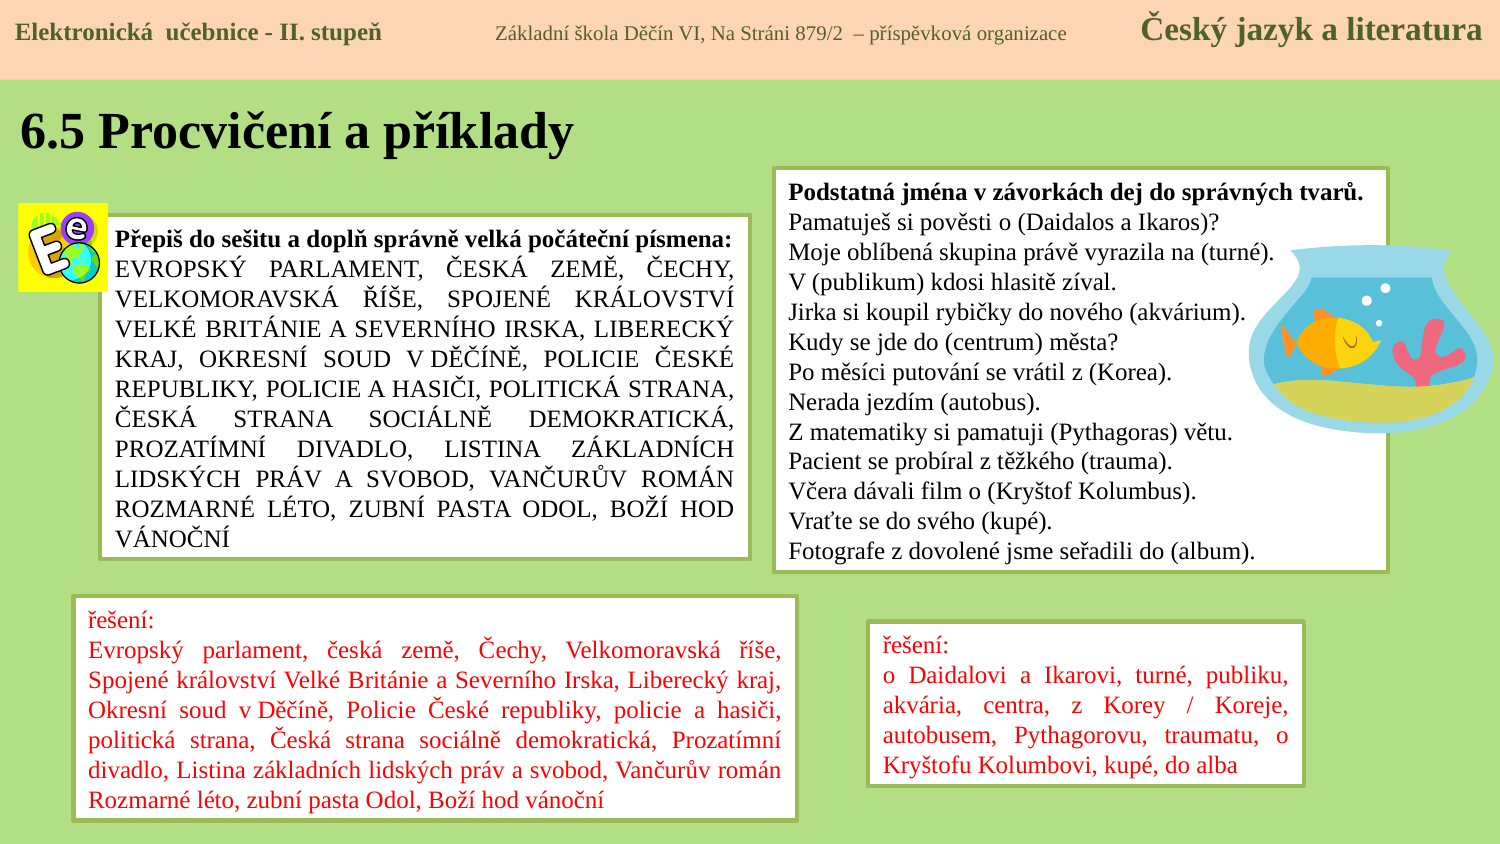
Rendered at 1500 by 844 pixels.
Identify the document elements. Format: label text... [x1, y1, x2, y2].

text_box Podstatná jména v závorkách dej do správných tvarů. Pamatuješ si pověsti o (Daidalos a Ikaros)? Moje oblíbená skupina právě vyrazila na (turné). V (publikum) kdosi hlasitě zíval. Jirka si koupil rybičky do nového (akvárium). Kudy se jde do (centrum) města? Po měsíci putování se vrátil z (Korea). Nerada jezdím (autobus). Z matematiky si pamatuji (Pythagoras) větu. Pacient se probíral z těžkého (trauma). Včera dávali film o (Kryštof Kolumbus). Vraťte se do svého (kupé). Fotografe z dovolené jsme seřadili do (album). [772, 166, 1390, 574]
text_box Elektronická učebnice - II. stupeň Základní škola Děčín VI, Na Stráni 879/2 – příspěvková organizace Český jazyk a literatura [0, 0, 1500, 80]
picture [1248, 244, 1495, 434]
picture [18, 203, 109, 293]
text_box řešení: Evropský parlament, česká země, Čechy, Velkomoravská říše, Spojené království Velké Británie a Severního Irska, Liberecký kraj, Okresní soud v Děčíně, Policie České republiky, policie a hasiči, politická strana, Česká strana sociálně demokratická, Prozatímní divadlo, Listina základních lidských práv a svobod, Vančurův román Rozmarné léto, zubní pasta Odol, Boží hod vánoční [71, 594, 799, 823]
text_box řešení: o Daidalovi a Ikarovi, turné, publiku, akvária, centra, z Korey / Koreje, autobusem, Pythagorovu, traumatu, o Kryštofu Kolumbovi, kupé, do alba [866, 619, 1306, 788]
text_box Přepiš do sešitu a doplň správně velká počáteční písmena: EVROPSKÝ PARLAMENT, ČESKÁ ZEMĚ, ČECHY, VELKOMORAVSKÁ ŘÍŠE, SPOJENÉ KRÁLOVSTVÍ VELKÉ BRITÁNIE A SEVERNÍHO IRSKA, LIBERECKÝ KRAJ, OKRESNÍ SOUD V DĚČÍNĚ, POLICIE ČESKÉ REPUBLIKY, POLICIE A HASIČI, POLITICKÁ STRANA, ČESKÁ STRANA SOCIÁLNĚ DEMOKRATICKÁ, PROZATÍMNÍ DIVADLO, LISTINA ZÁKLADNÍCH LIDSKÝCH PRÁV A SVOBOD, VANČURŮV ROMÁN ROZMARNÉ LÉTO, ZUBNÍ PASTA ODOL, BOŽÍ HOD VÁNOČNÍ [98, 213, 752, 561]
title 6.5 Procvičení a příklady [5, 80, 662, 177]
